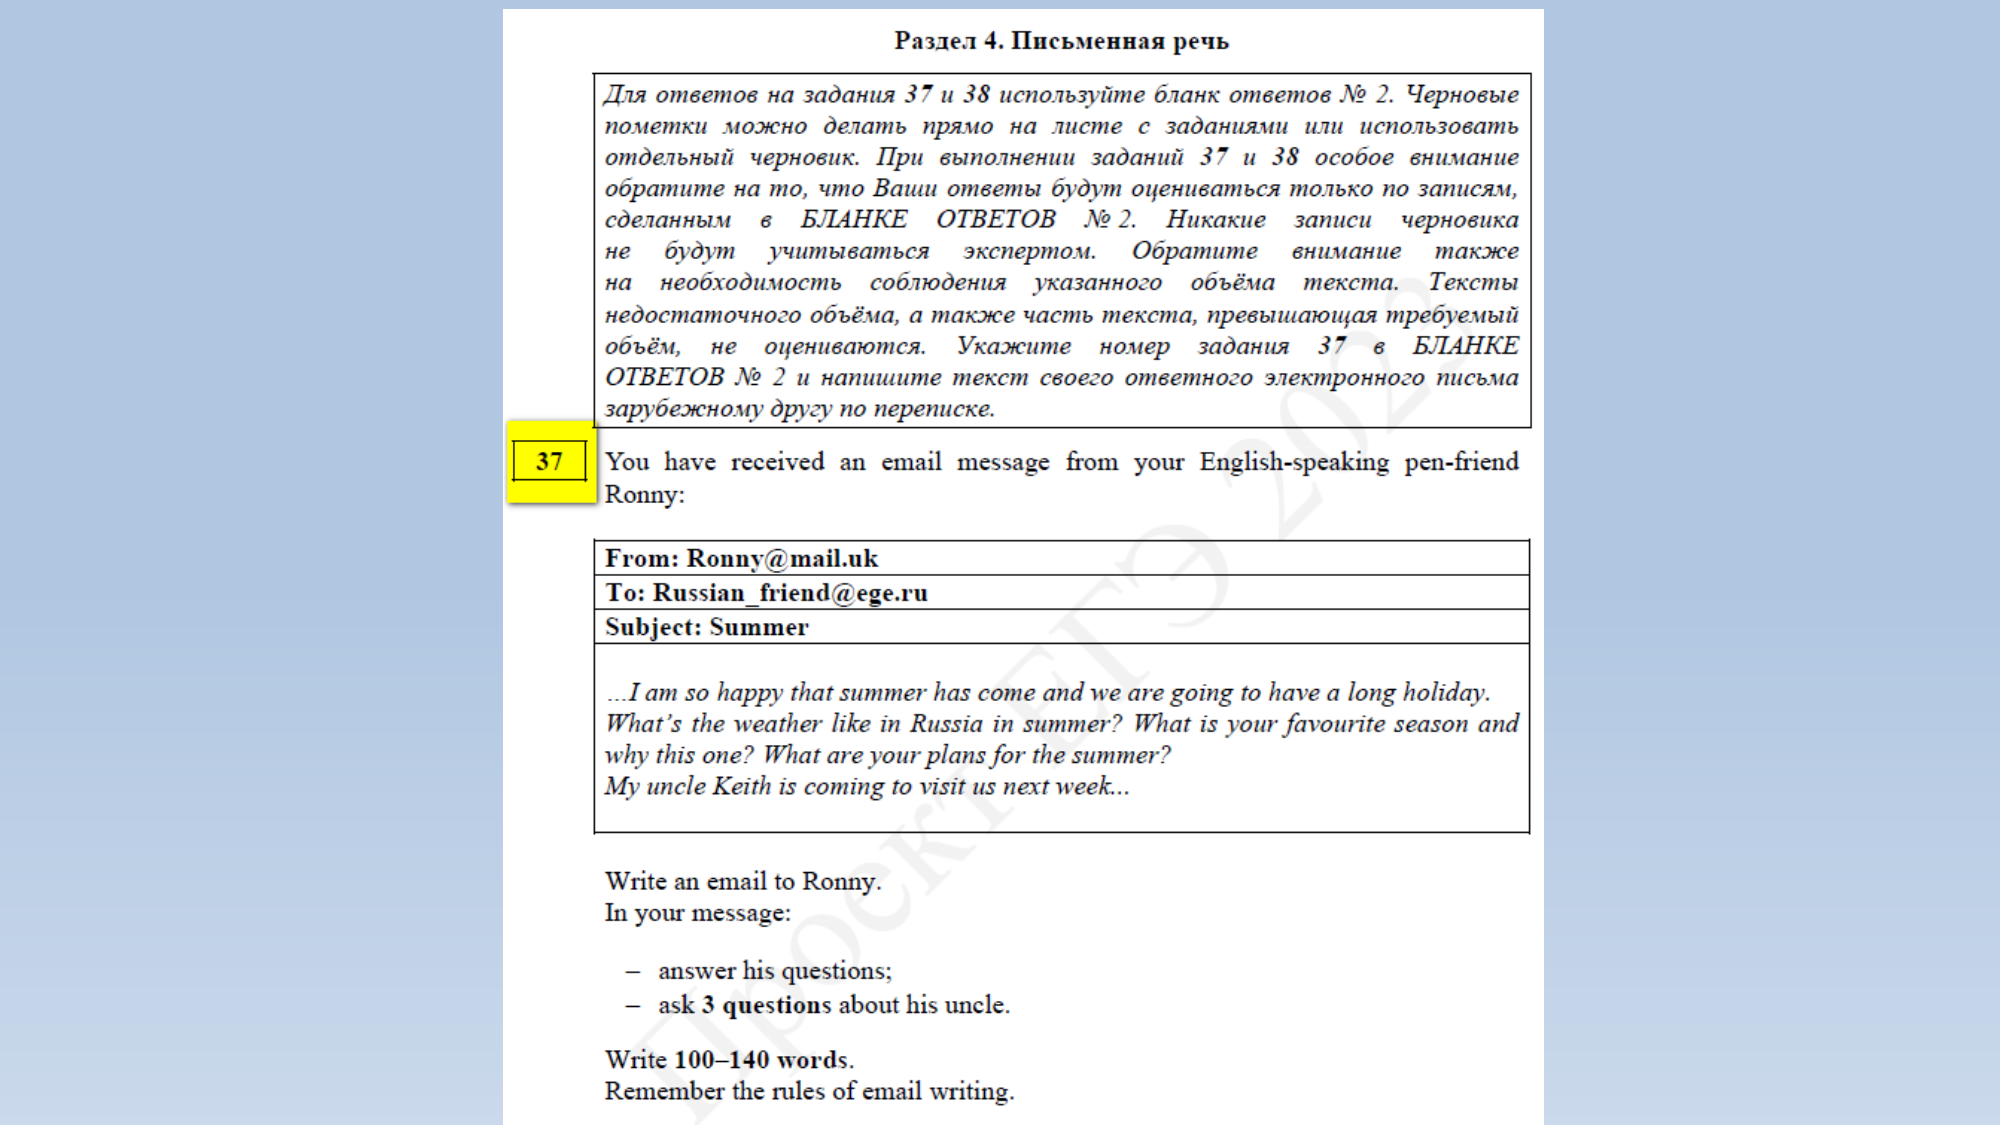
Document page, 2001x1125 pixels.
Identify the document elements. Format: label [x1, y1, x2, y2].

picture [503, 9, 1544, 1125]
